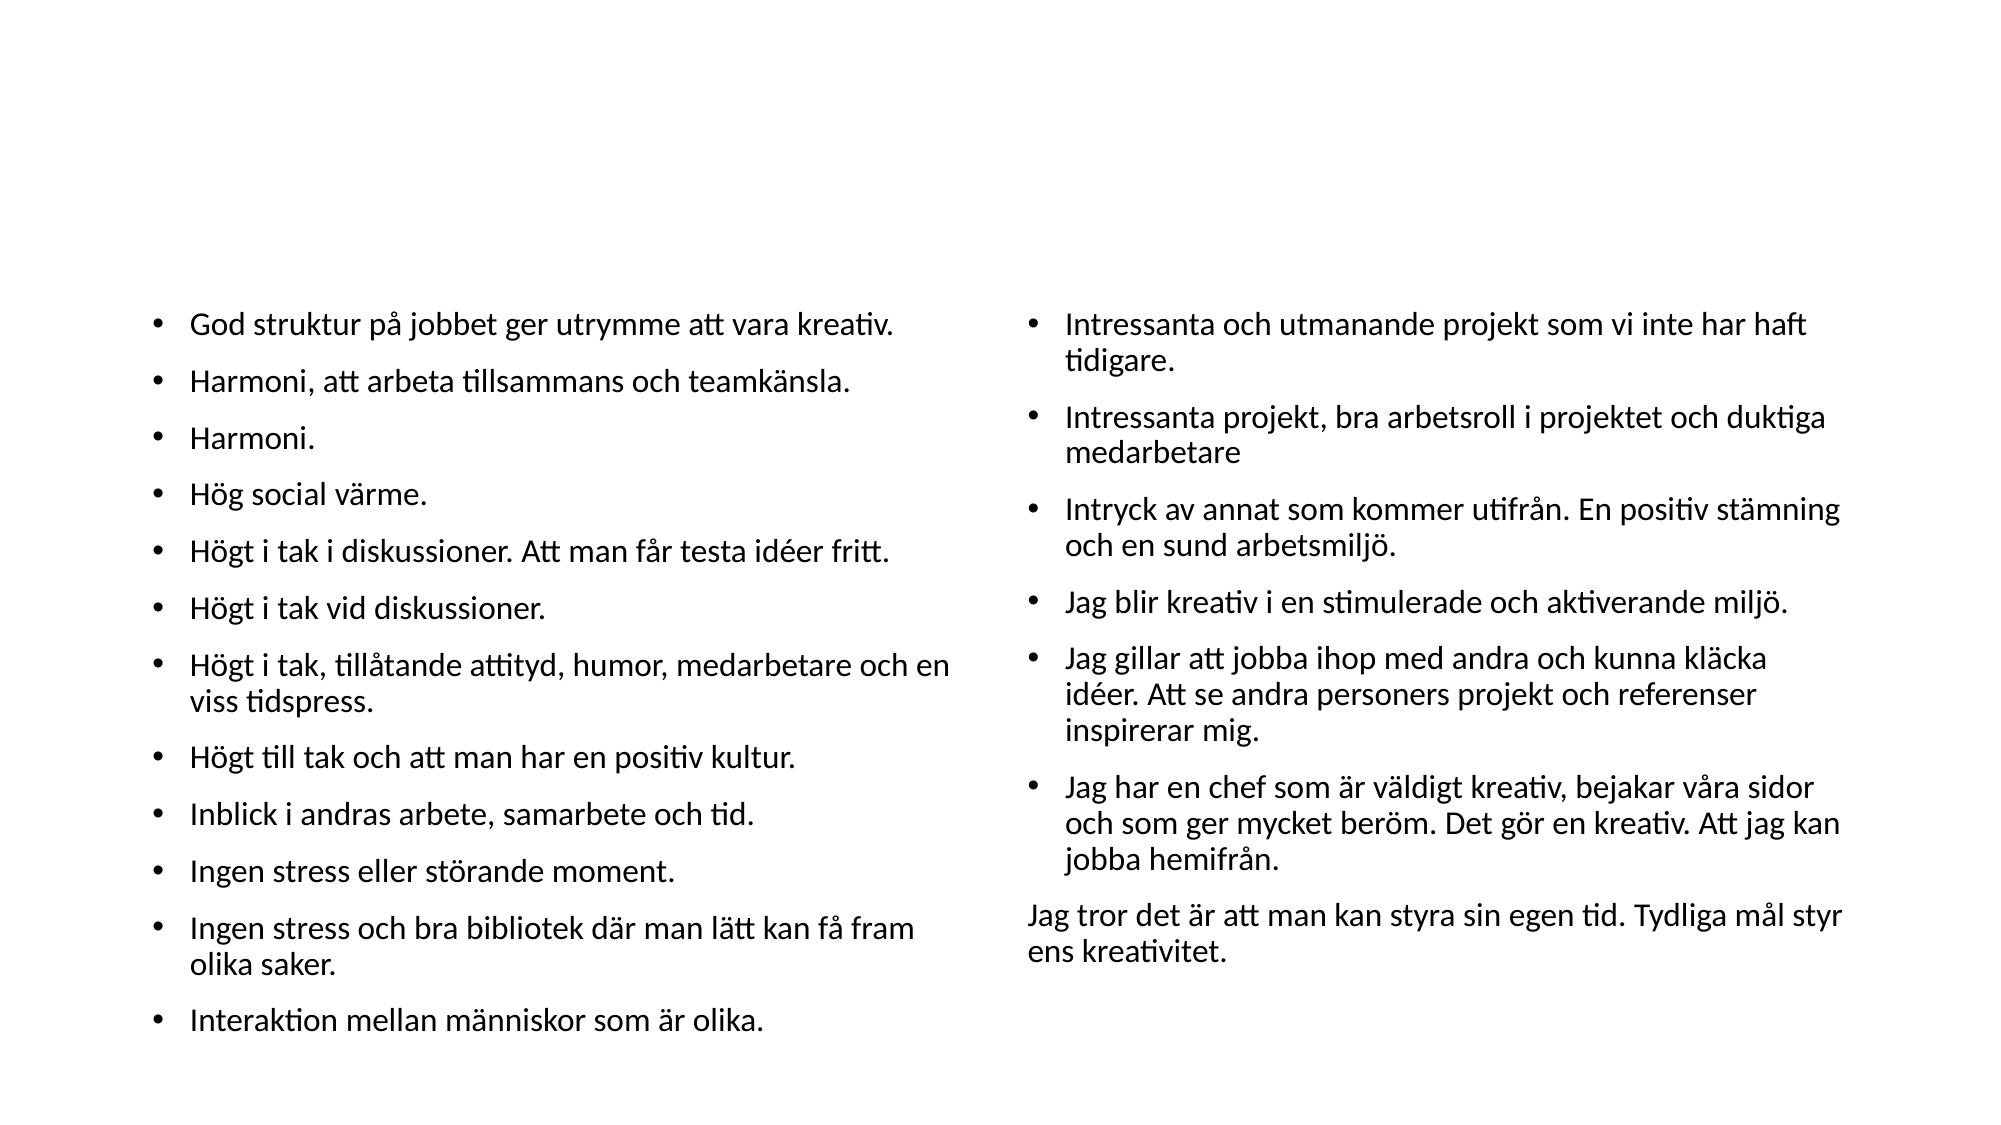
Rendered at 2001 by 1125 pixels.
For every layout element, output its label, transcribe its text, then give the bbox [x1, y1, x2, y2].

list Intressanta och utmanande projekt som vi inte har haft tidigare. Intressanta projekt, bra arbetsroll i projektet och duktiga medarbetare Intryck av annat som kommer utifrån. En positiv stämning och en sund arbetsmiljö. Jag blir kreativ i en stimulerade och aktiverande miljö. Jag gillar att jobba ihop med andra och kunna kläcka idéer. Att se andra personers projekt och referenser inspirerar mig. Jag har en chef som är väldigt kreativ, bejakar våra sidor och som ger mycket beröm. Det gör en kreativ. Att jag kan jobba hemifrån. Jag tror det är att man kan styra sin egen tid. Tydliga mål styr ens kreativitet. [1012, 299, 1863, 1105]
list God struktur på jobbet ger utrymme att vara kreativ. Harmoni, att arbeta tillsammans och teamkänsla. Harmoni. Hög social värme. Högt i tak i diskussioner. Att man får testa idéer fritt. Högt i tak vid diskussioner. Högt i tak, tillåtande attityd, humor, medarbetare och en viss tidspress. Högt till tak och att man har en positiv kultur. Inblick i andras arbete, samarbete och tid. Ingen stress eller störande moment. Ingen stress och bra bibliotek där man lätt kan få fram olika saker. Interaktion mellan människor som är olika. [137, 299, 988, 1014]
